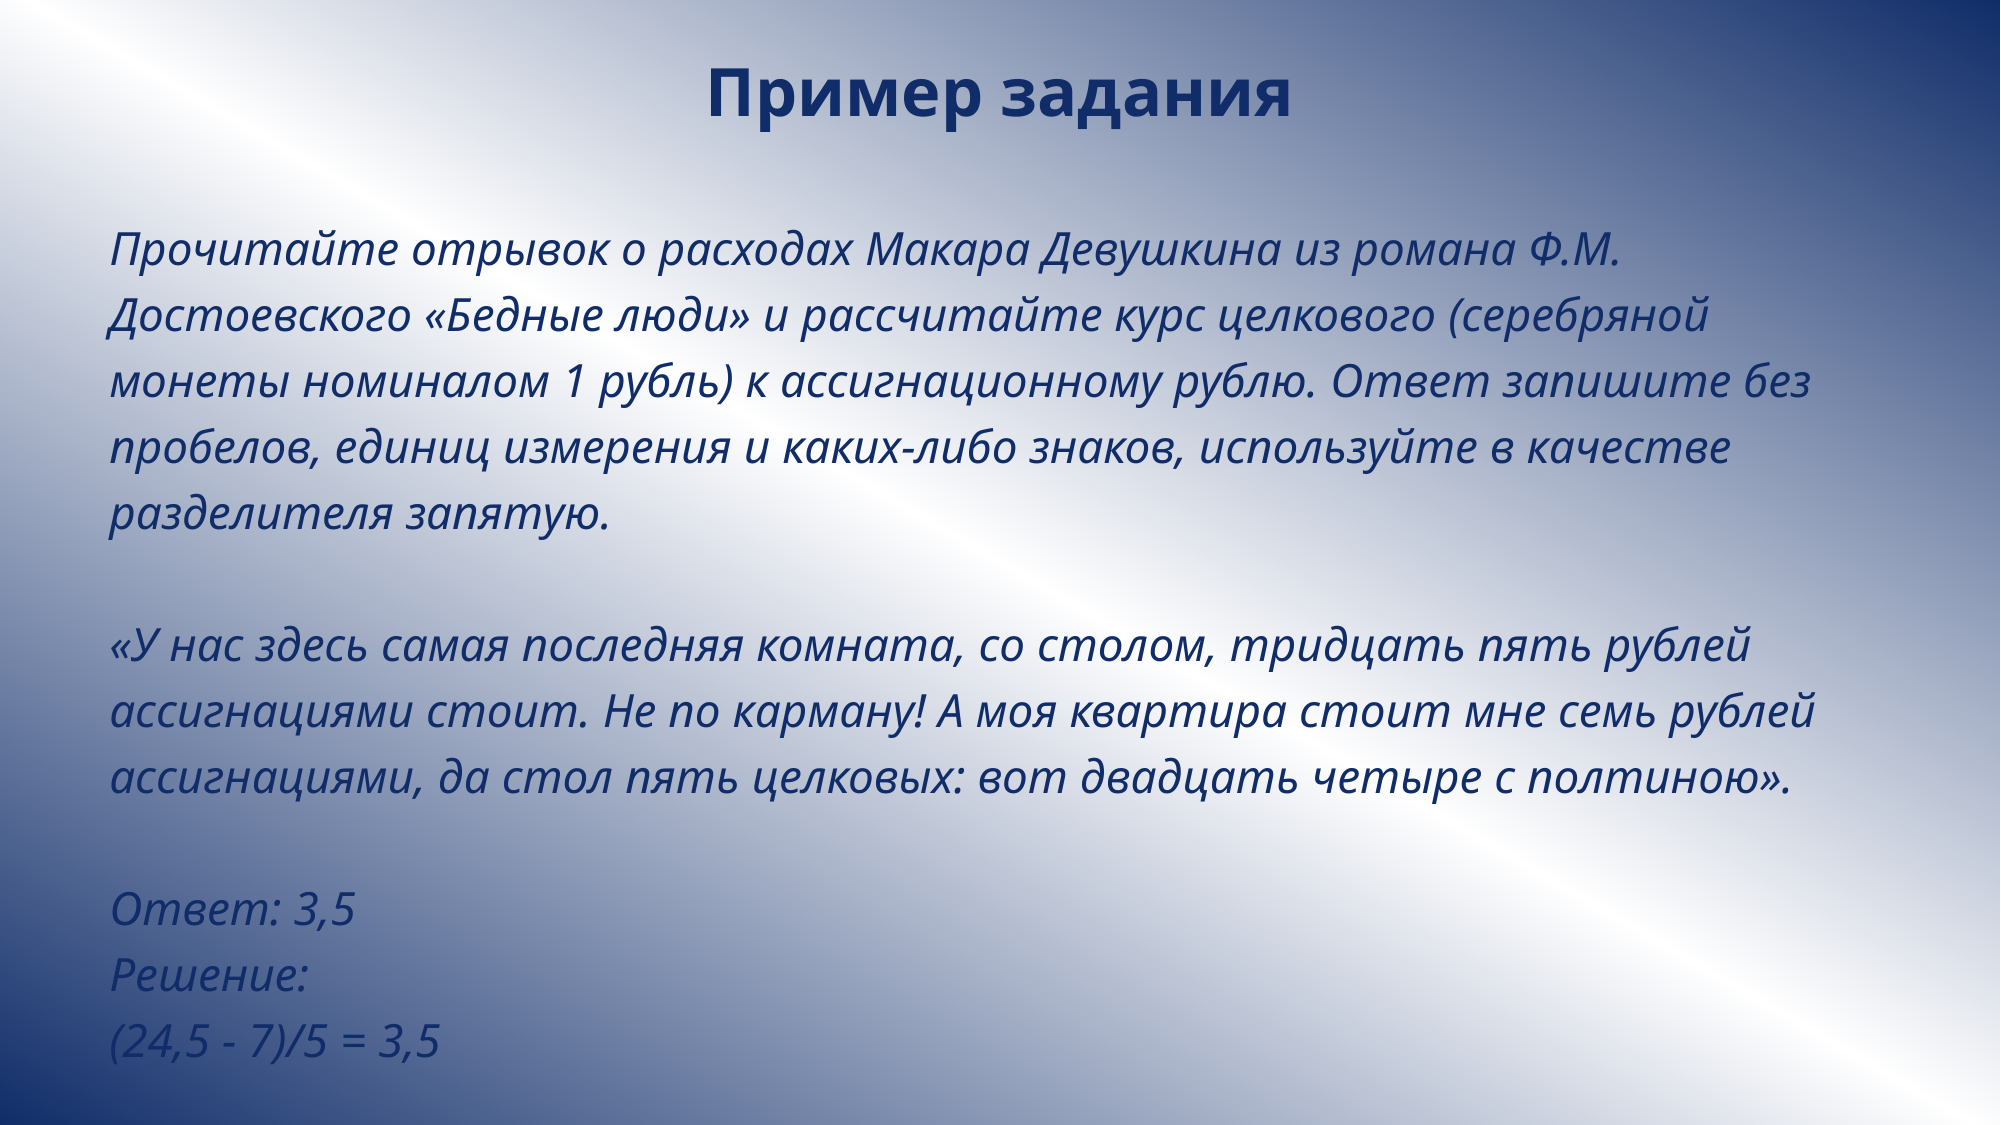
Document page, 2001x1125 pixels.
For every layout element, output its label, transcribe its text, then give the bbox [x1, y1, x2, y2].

text_box Прочитайте отрывок о расходах Макара Девушкина из романа Ф.М. Достоевского «Бедные люди» и рассчитайте курс целкового (серебряной монеты номиналом 1 рубль) к ассигнационному рублю. Ответ запишите без пробелов, единиц измерения и каких-либо знаков, используйте в качестве разделителя запятую. «У нас здесь самая последняя комната, со столом, тридцать пять рублей ассигнациями стоит. Не по карману! А моя квартира стоит мне семь рублей ассигнациями, да стол пять целковых: вот двадцать четыре с полтиною». Ответ: 3,5 Решение: (24,5 - 7)/5 = 3,5 [94, 201, 1906, 1074]
text_box Пример задания [54, 21, 1946, 159]
